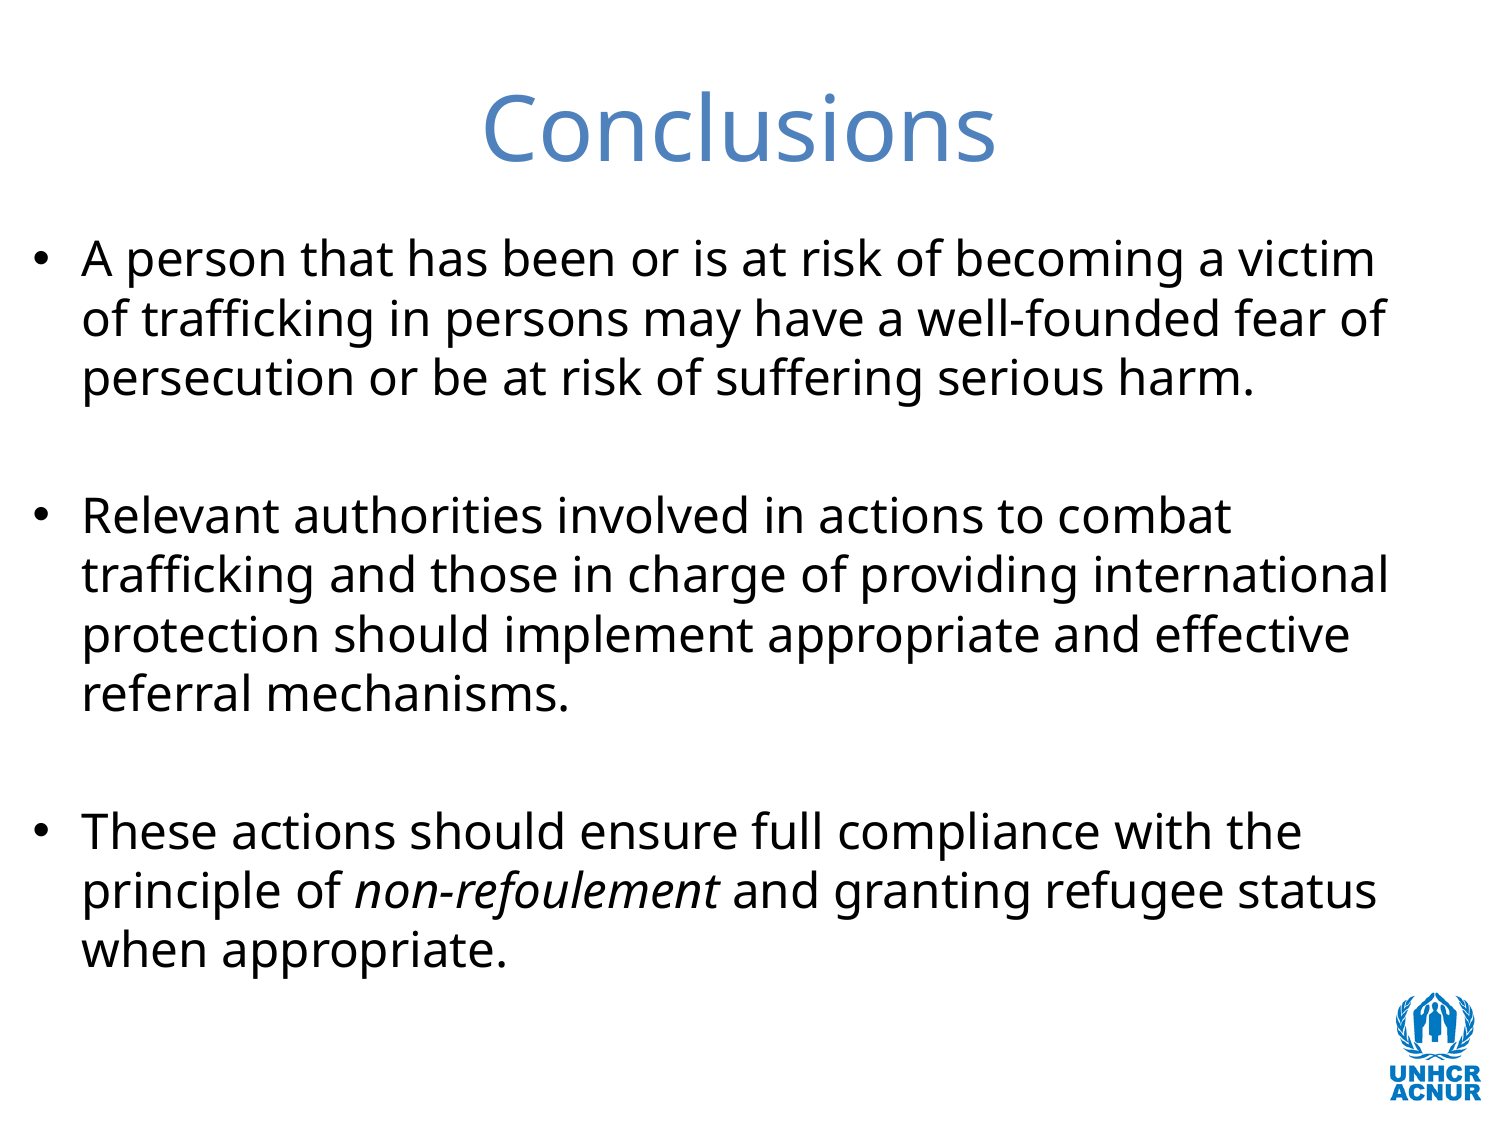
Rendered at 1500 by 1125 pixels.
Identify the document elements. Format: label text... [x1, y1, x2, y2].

list A person that has been or is at risk of becoming a victim of trafficking in persons may have a well-founded fear of persecution or be at risk of suffering serious harm. Relevant authorities involved in actions to combat trafficking and those in charge of providing international protection should implement appropriate and effective referral mechanisms. These actions should ensure full compliance with the principle of non-refoulement and granting refugee status when appropriate. [17, 220, 1412, 1035]
title Conclusions [64, 31, 1415, 219]
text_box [1387, 985, 1483, 1108]
